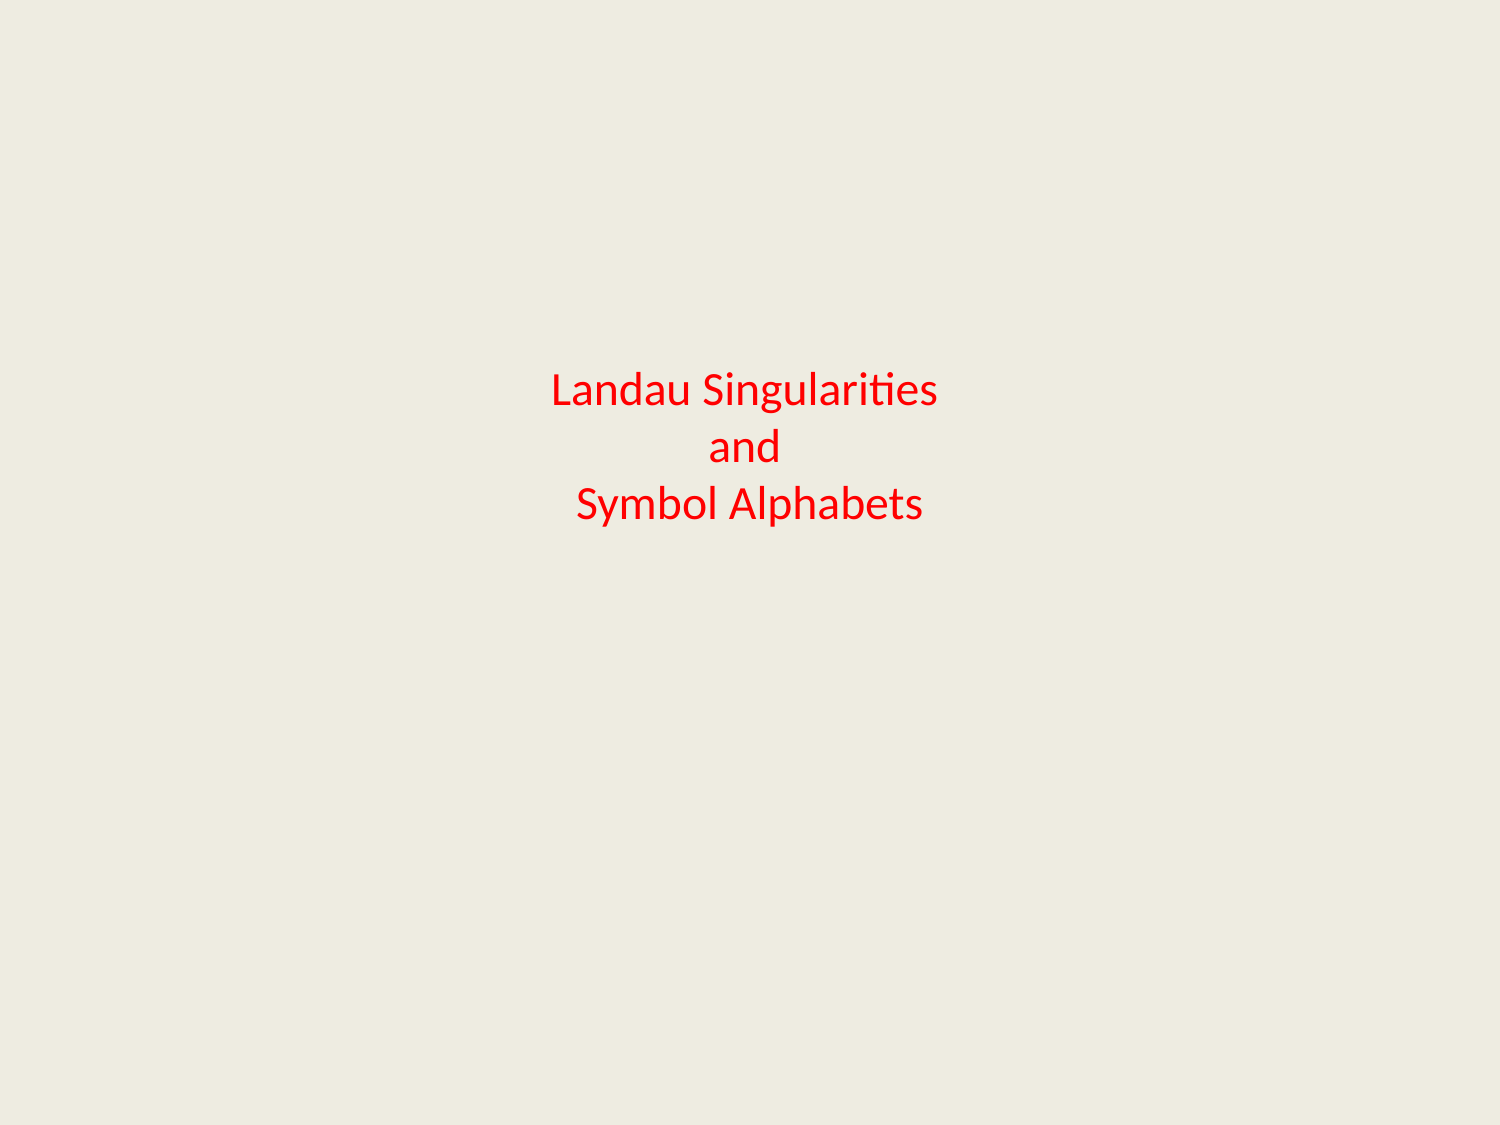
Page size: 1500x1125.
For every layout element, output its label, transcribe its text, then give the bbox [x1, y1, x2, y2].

title Landau Singularities and Symbol Alphabets [75, 350, 1425, 538]
